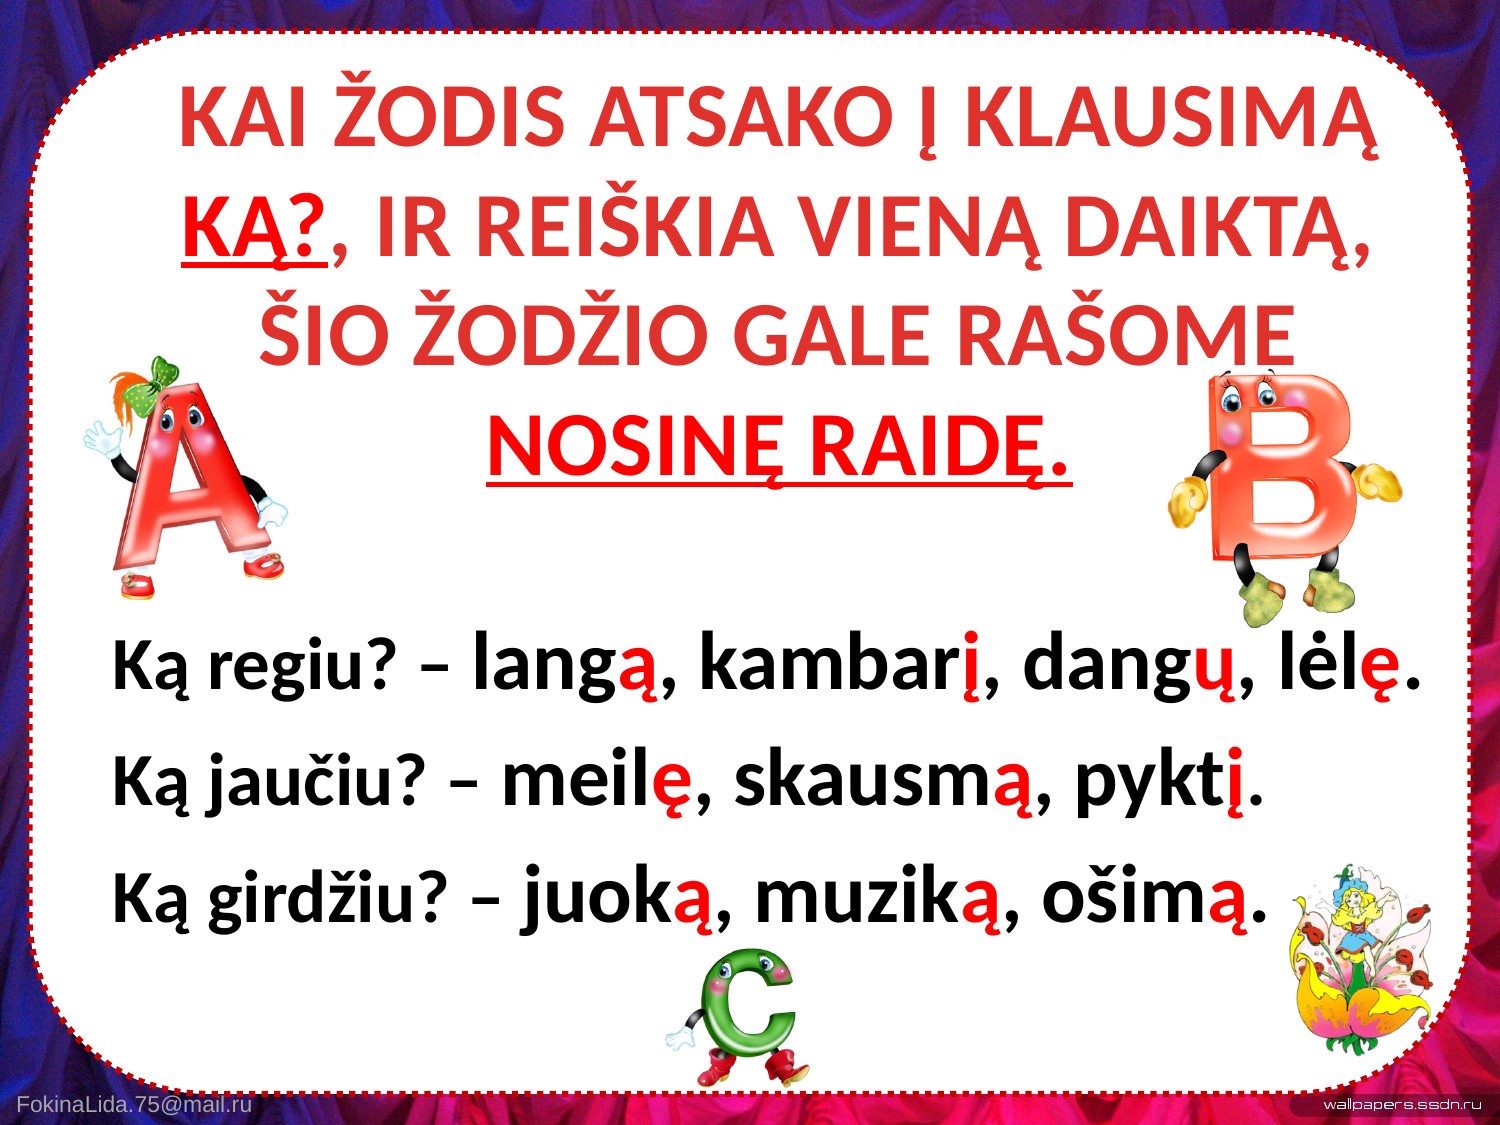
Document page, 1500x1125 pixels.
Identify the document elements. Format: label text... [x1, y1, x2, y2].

text_box [734, 486, 766, 491]
title KAI ŽODIS ATSAKO Į KLAUSIMĄ KĄ?, IR REIŠKIA VIENĄ DAIKTĄ, ŠIO ŽODŽIO GALE RAŠOME NOSINĘ RAIDĘ. [147, 44, 1412, 491]
list Ką regiu? – langą, kambarį, dangų, lėlę. Ką jaučiu? – meilę, skausmą, pyktį. Ką girdžiu? – juoką, muziką, ošimą. [41, 491, 1448, 994]
picture [0, 0, 1500, 1125]
